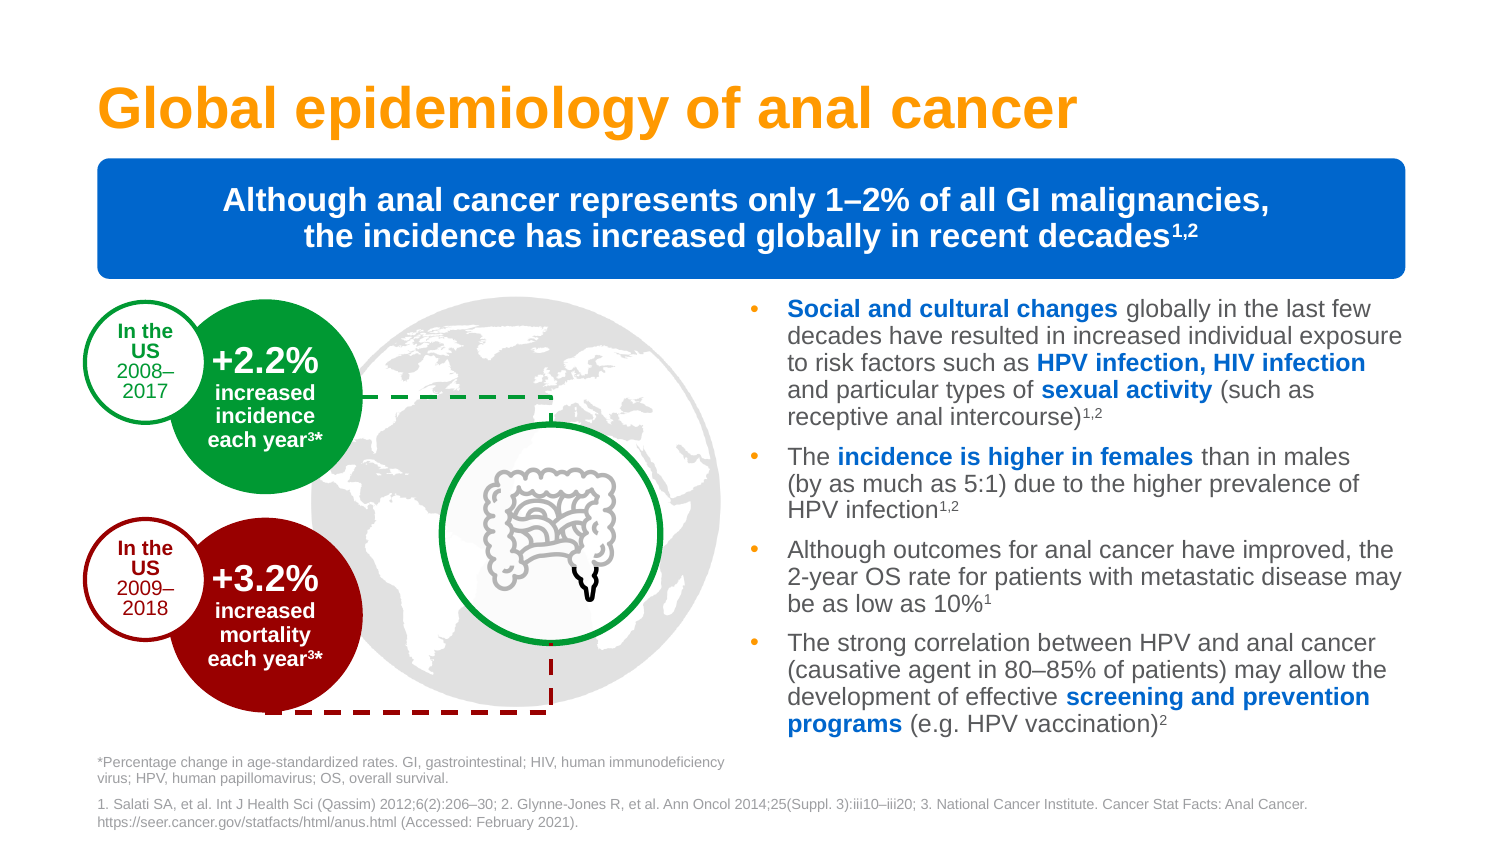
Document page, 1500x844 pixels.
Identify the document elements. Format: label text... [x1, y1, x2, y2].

text_box +2.2% increased incidence each year3* [168, 297, 293, 497]
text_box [361, 396, 552, 425]
title Global epidemiology of anal cancer [97, 44, 1307, 141]
text_box Social and cultural changes globally in the last few decades have resulted in increased individual exposure to risk factors such as HPV infection, HIV infection and particular types of sexual activity (such as receptive anal intercourse)1,2 The incidence is higher in females than in males (by as much as 5:1) due to the higher prevalence of HPV infection1,2 Although outcomes for anal cancer have improved, the 2-year OS rate for patients with metastatic disease may be as low as 10%1 The strong correlation between HPV and anal cancer (causative agent in 80–85% of patients) may allow the development of effective screening and prevention programs (e.g. HPV vaccination)2 [750, 296, 1405, 721]
text_box [448, 712, 1368, 762]
list *Percentage change in age-standardized rates. GI, gastrointestinal; HIV, human immunodeficiency virus; HPV, human papillomavirus; OS, overall survival. [448, 762, 750, 787]
picture [298, 294, 733, 713]
text_box +3.2% increased mortality each year3* [168, 515, 293, 712]
text_box In the US 2008–2017 [82, 299, 209, 425]
text_box [97, 712, 368, 762]
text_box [373, 534, 444, 821]
text_box In the US 2009–2018 [82, 516, 209, 643]
list *Percentage change in age-standardized rates. GI, gastrointestinal; HIV, human immunodeficiency virus; HPV, human papillomavirus; OS, overall survival. [97, 762, 368, 787]
footer 1. Salati SA, et al. Int J Health Sci (Qassim) 2012;6(2):206‒30; 2. Glynne-Jones R, et al. Ann Oncol 2014;25(Suppl. 3):iii10‒iii20; 3. National Cancer Institute. Cancer Stat Facts: Anal Cancer. https://seer.cancer.gov/statfacts/html/anus.html (Accessed: February 2021). [97, 795, 1405, 844]
text_box Although anal cancer represents only 1–2% of all GI malignancies, the incidence has increased globally in recent decades1,2 [97, 158, 1406, 279]
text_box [477, 463, 625, 605]
